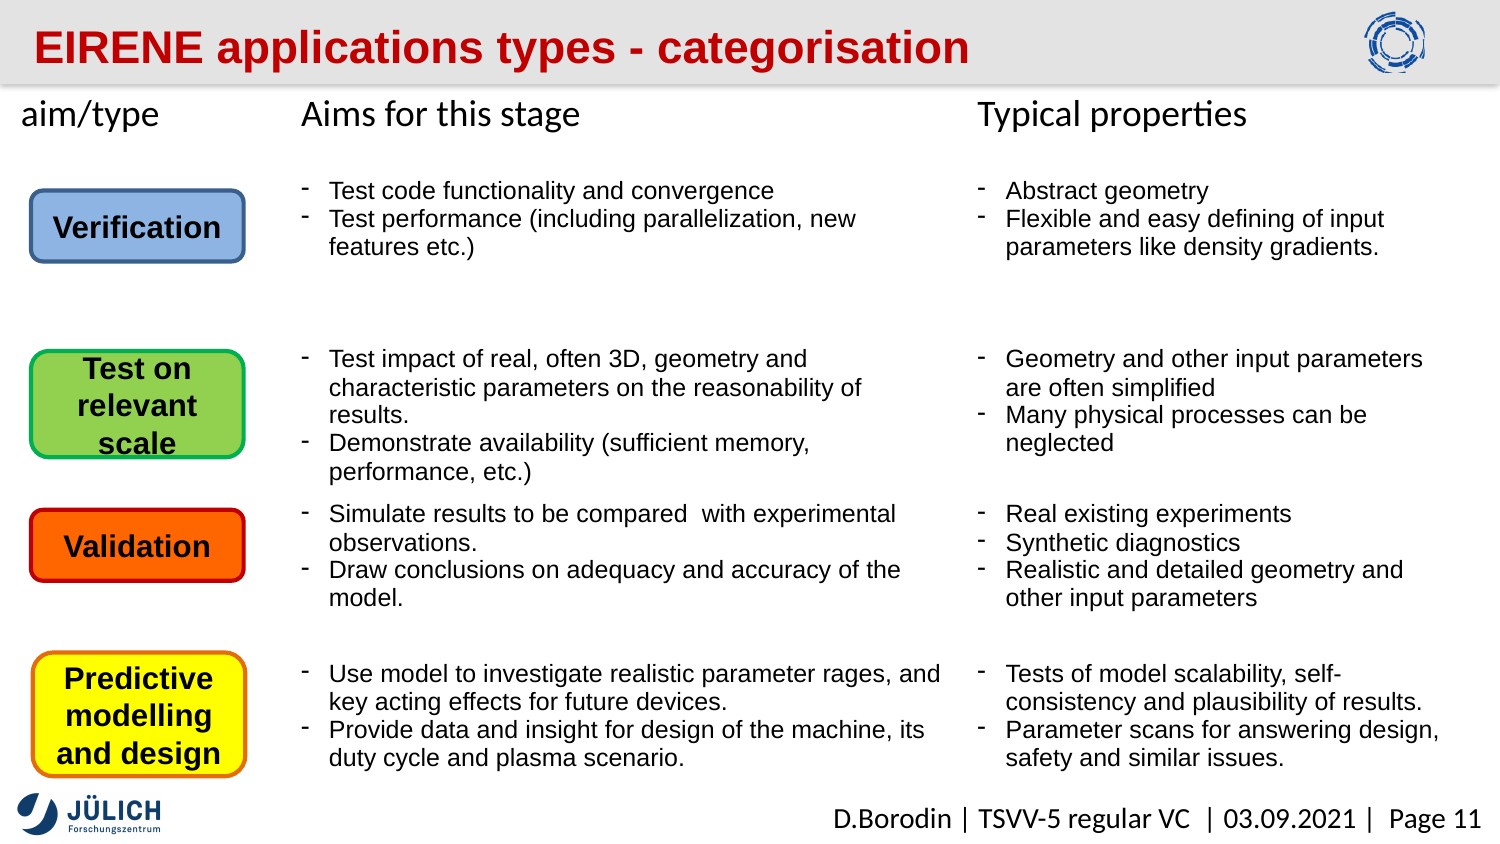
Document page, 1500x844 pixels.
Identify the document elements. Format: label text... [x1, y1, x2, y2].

table_cell Abstract geometry Flexible and easy defining of input parameters like density gradients. [963, 169, 1458, 338]
table_header aim/type [6, 91, 286, 169]
table_cell [6, 169, 286, 338]
table_cell Use model to investigate realistic parameter rages, and key acting effects for future devices. Provide data and insight for design of the machine, its duty cycle and plasma scenario. [286, 652, 963, 798]
table_cell Test impact of real, often 3D, geometry and characteristic parameters on the reasonability of results. Demonstrate availability (sufficient memory, performance, etc.) [286, 338, 963, 493]
title EIRENE applications types - categorisation [18, 11, 1425, 68]
table_cell Test code functionality and convergence Test performance (including parallelization, new features etc.) [286, 169, 963, 338]
table_cell Simulate results to be compared with experimental observations. Draw conclusions on adequacy and accuracy of the model. [286, 493, 963, 652]
table_cell Geometry and other input parameters are often simplified Many physical processes can be neglected [963, 338, 1458, 493]
table_cell Tests of model scalability, self-consistency and plausibility of results. Parameter scans for answering design, safety and similar issues. [963, 652, 1458, 798]
text_box Test on relevant scale [28, 348, 246, 460]
table_header Aims for this stage [286, 91, 963, 169]
text_box Verification [28, 188, 246, 264]
table_header Typical properties [963, 91, 1458, 169]
text_box Validation [28, 507, 246, 583]
table_cell [6, 493, 286, 652]
table_cell Real existing experiments Synthetic diagnostics Realistic and detailed geometry and other input parameters [963, 493, 1458, 652]
table_cell [6, 338, 286, 493]
picture [17, 798, 161, 836]
text_box Predictive modelling and design [30, 650, 248, 779]
table_cell [6, 652, 286, 798]
